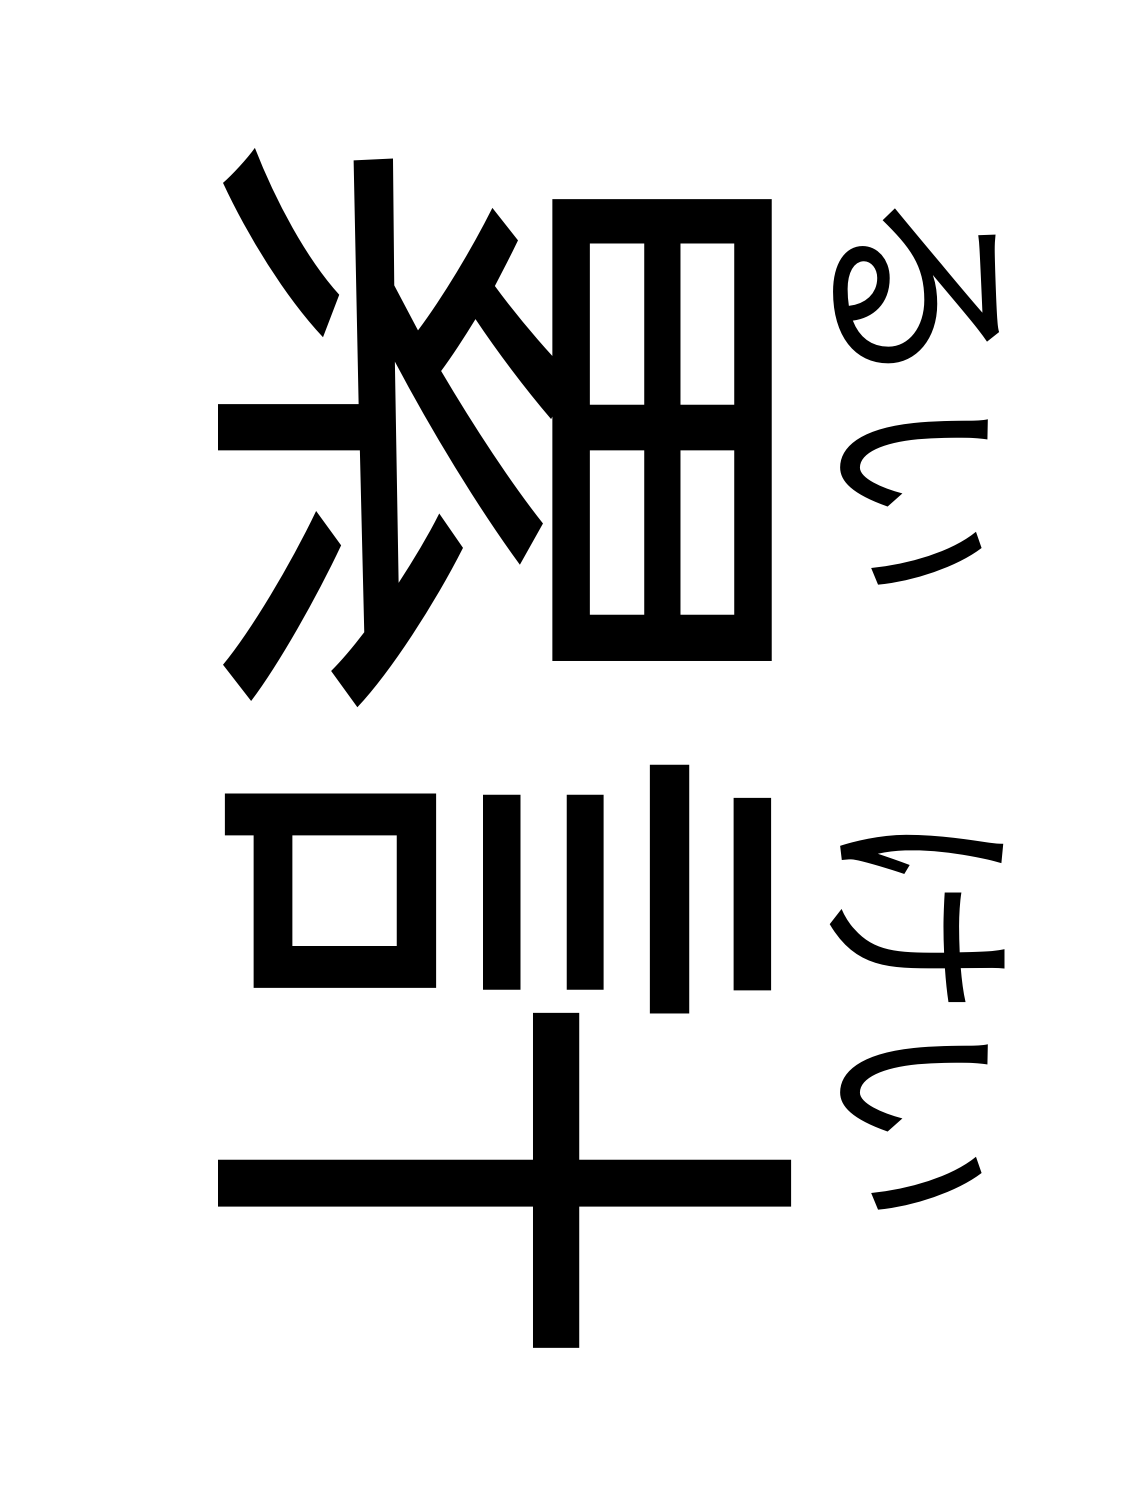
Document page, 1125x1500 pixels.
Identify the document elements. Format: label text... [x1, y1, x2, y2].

text_box るい けい [775, 171, 1058, 1459]
text_box 累計 [135, 116, 894, 1384]
